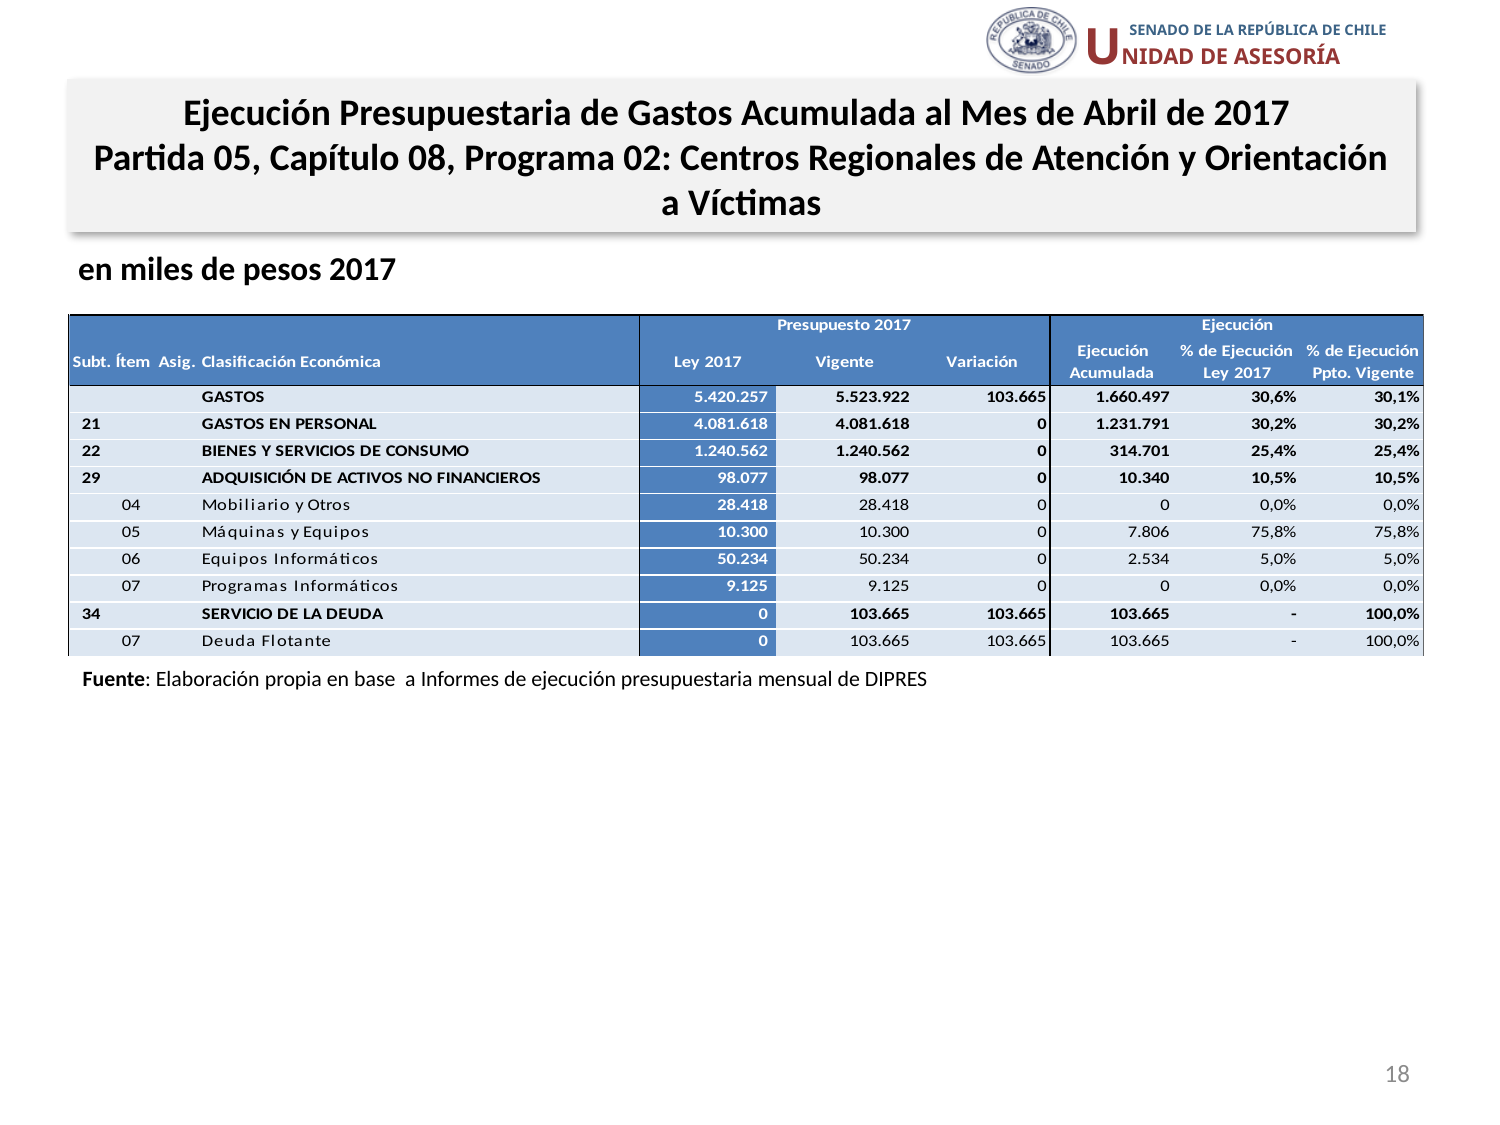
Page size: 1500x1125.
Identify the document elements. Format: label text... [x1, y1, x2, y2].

text_box en miles de pesos 2017 [63, 239, 1414, 315]
picture [986, 7, 1079, 76]
slide_number 18 [1074, 1042, 1425, 1103]
text_box Ejecución Presupuestaria de Gastos Acumulada al Mes de Abril de 2017 Partida 05, Capítulo 08, Programa 02: Centros Regionales de Atención y Orientación a Víctimas [67, 79, 1415, 231]
footer Fuente: Elaboración propia en base a Informes de ejecución presupuestaria mensual de DIPRES [67, 656, 1447, 717]
picture [67, 314, 1426, 658]
